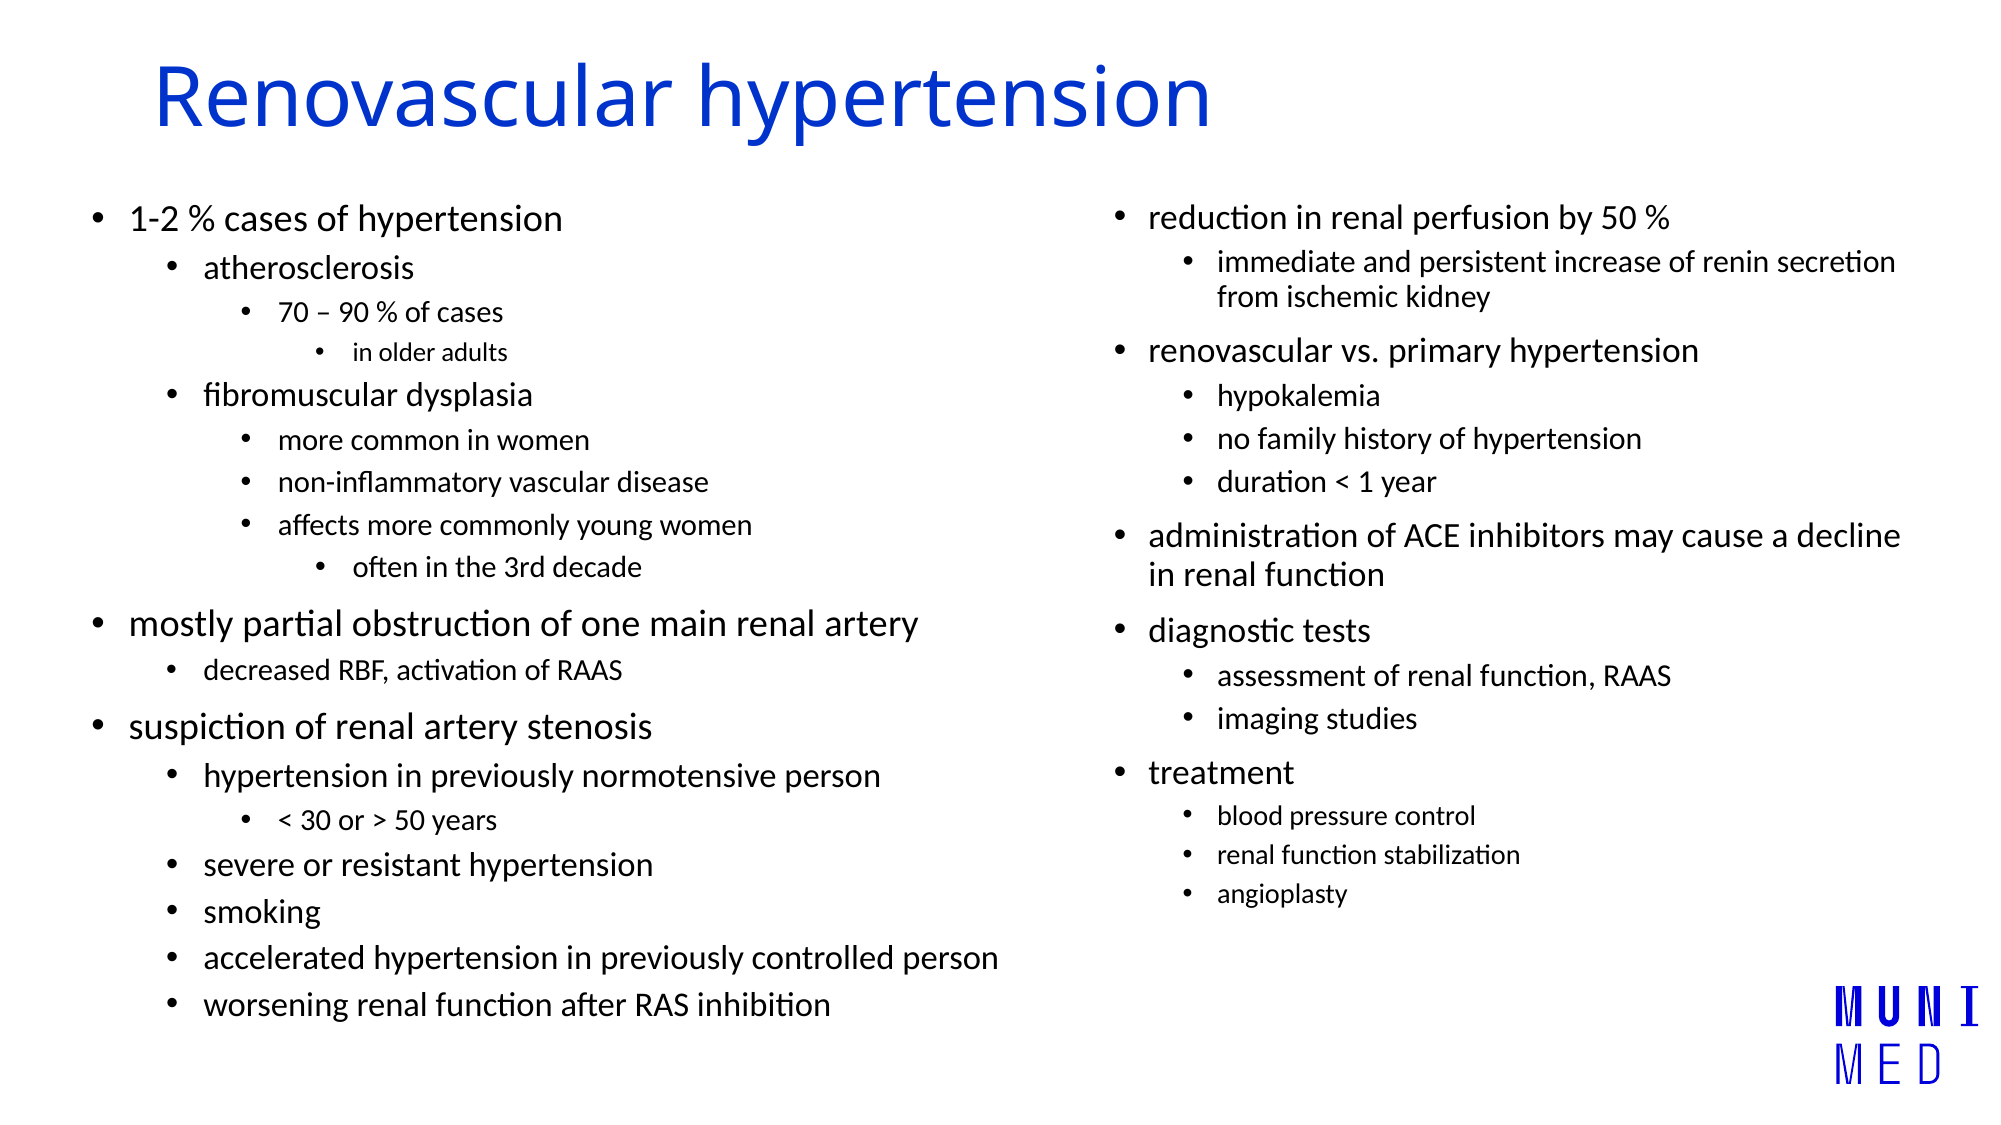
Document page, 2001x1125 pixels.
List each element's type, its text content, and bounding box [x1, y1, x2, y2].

list reduction in renal perfusion by 50 % immediate and persistent increase of renin secretion from ischemic kidney renovascular vs. primary hypertension hypokalemia no family history of hypertension duration < 1 year administration of ACE inhibitors may cause a decline in renal function diagnostic tests assessment of renal function, RAAS imaging studies treatment blood pressure control renal function stabilization angioplasty [1098, 191, 1949, 926]
title Renovascular hypertension [137, 36, 1863, 163]
list 1-2 % cases of hypertension atherosclerosis 70 – 90 % of cases in older adults fibromuscular dysplasia more common in women non-inflammatory vascular disease affects more commonly young women often in the 3rd decade mostly partial obstruction of one main renal artery decreased RBF, activation of RAAS suspiction of renal artery stenosis hypertension in previously normotensive person < 30 or > 50 years severe or resistant hypertension smoking accelerated hypertension in previously controlled person worsening renal function after RAS inhibition [76, 191, 1099, 1036]
